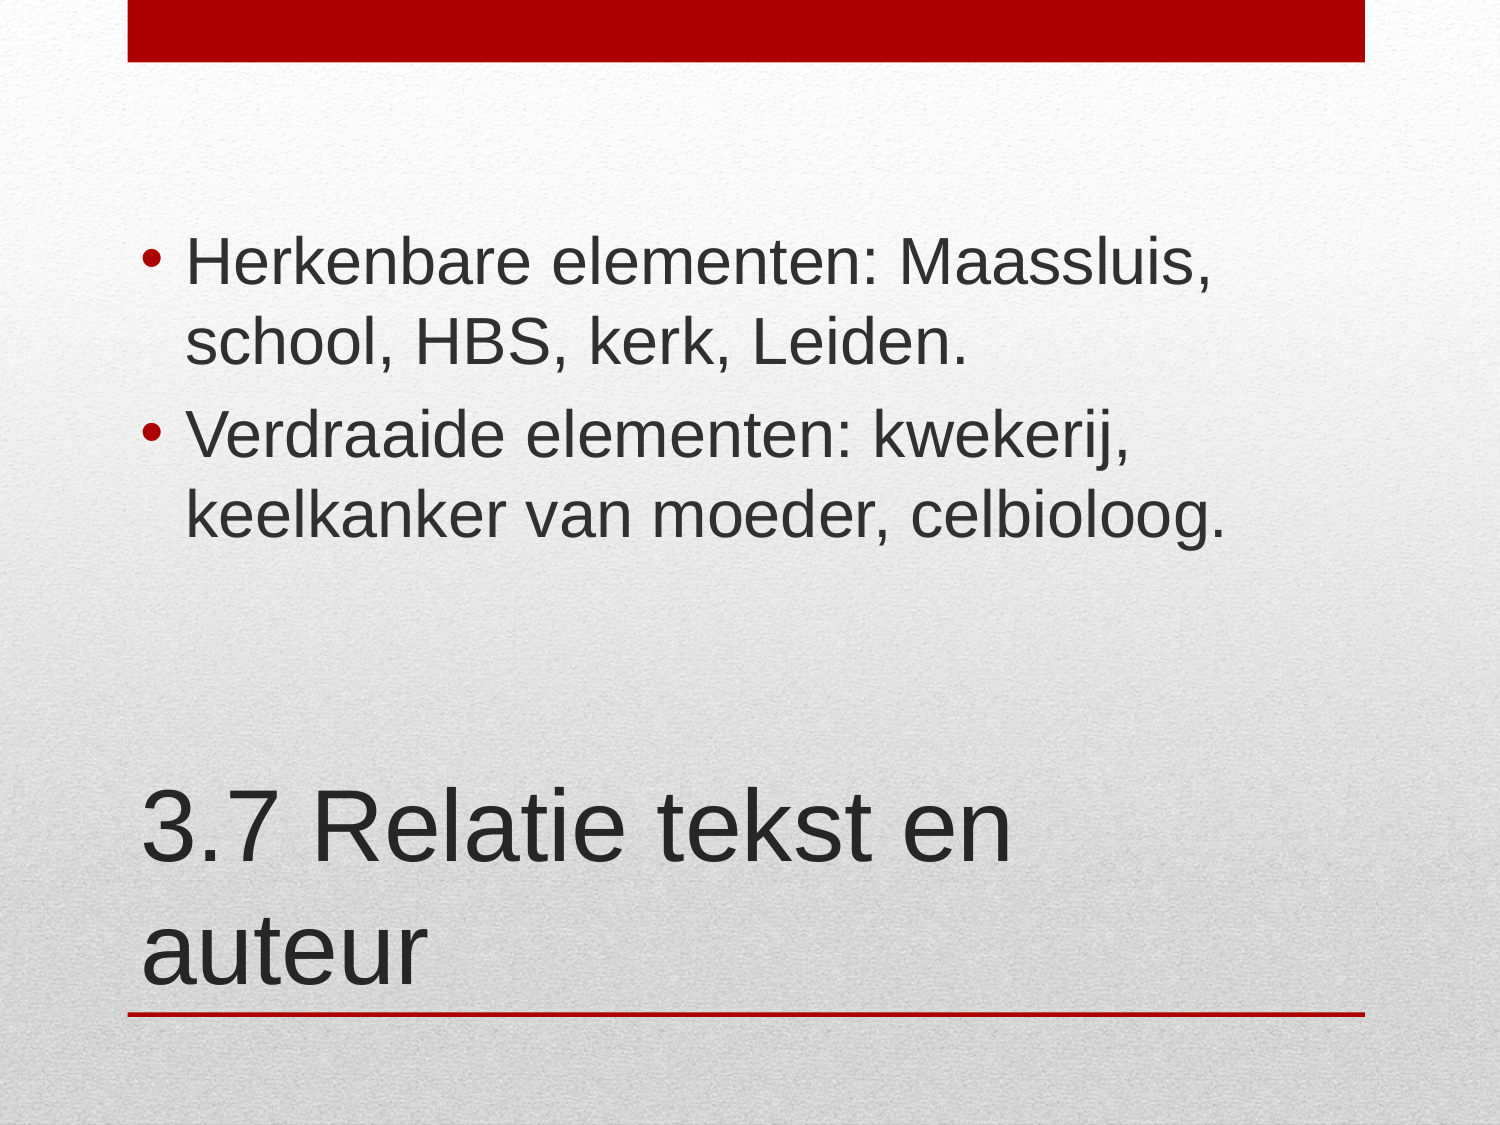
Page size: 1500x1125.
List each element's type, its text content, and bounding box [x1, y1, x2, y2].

title 3.7 Relatie tekst en auteur [125, 750, 1238, 1013]
list Herkenbare elementen: Maassluis, school, HBS, kerk, Leiden. Verdraaide elementen: kwekerij, keelkanker van moeder, celbioloog. [125, 112, 1363, 750]
